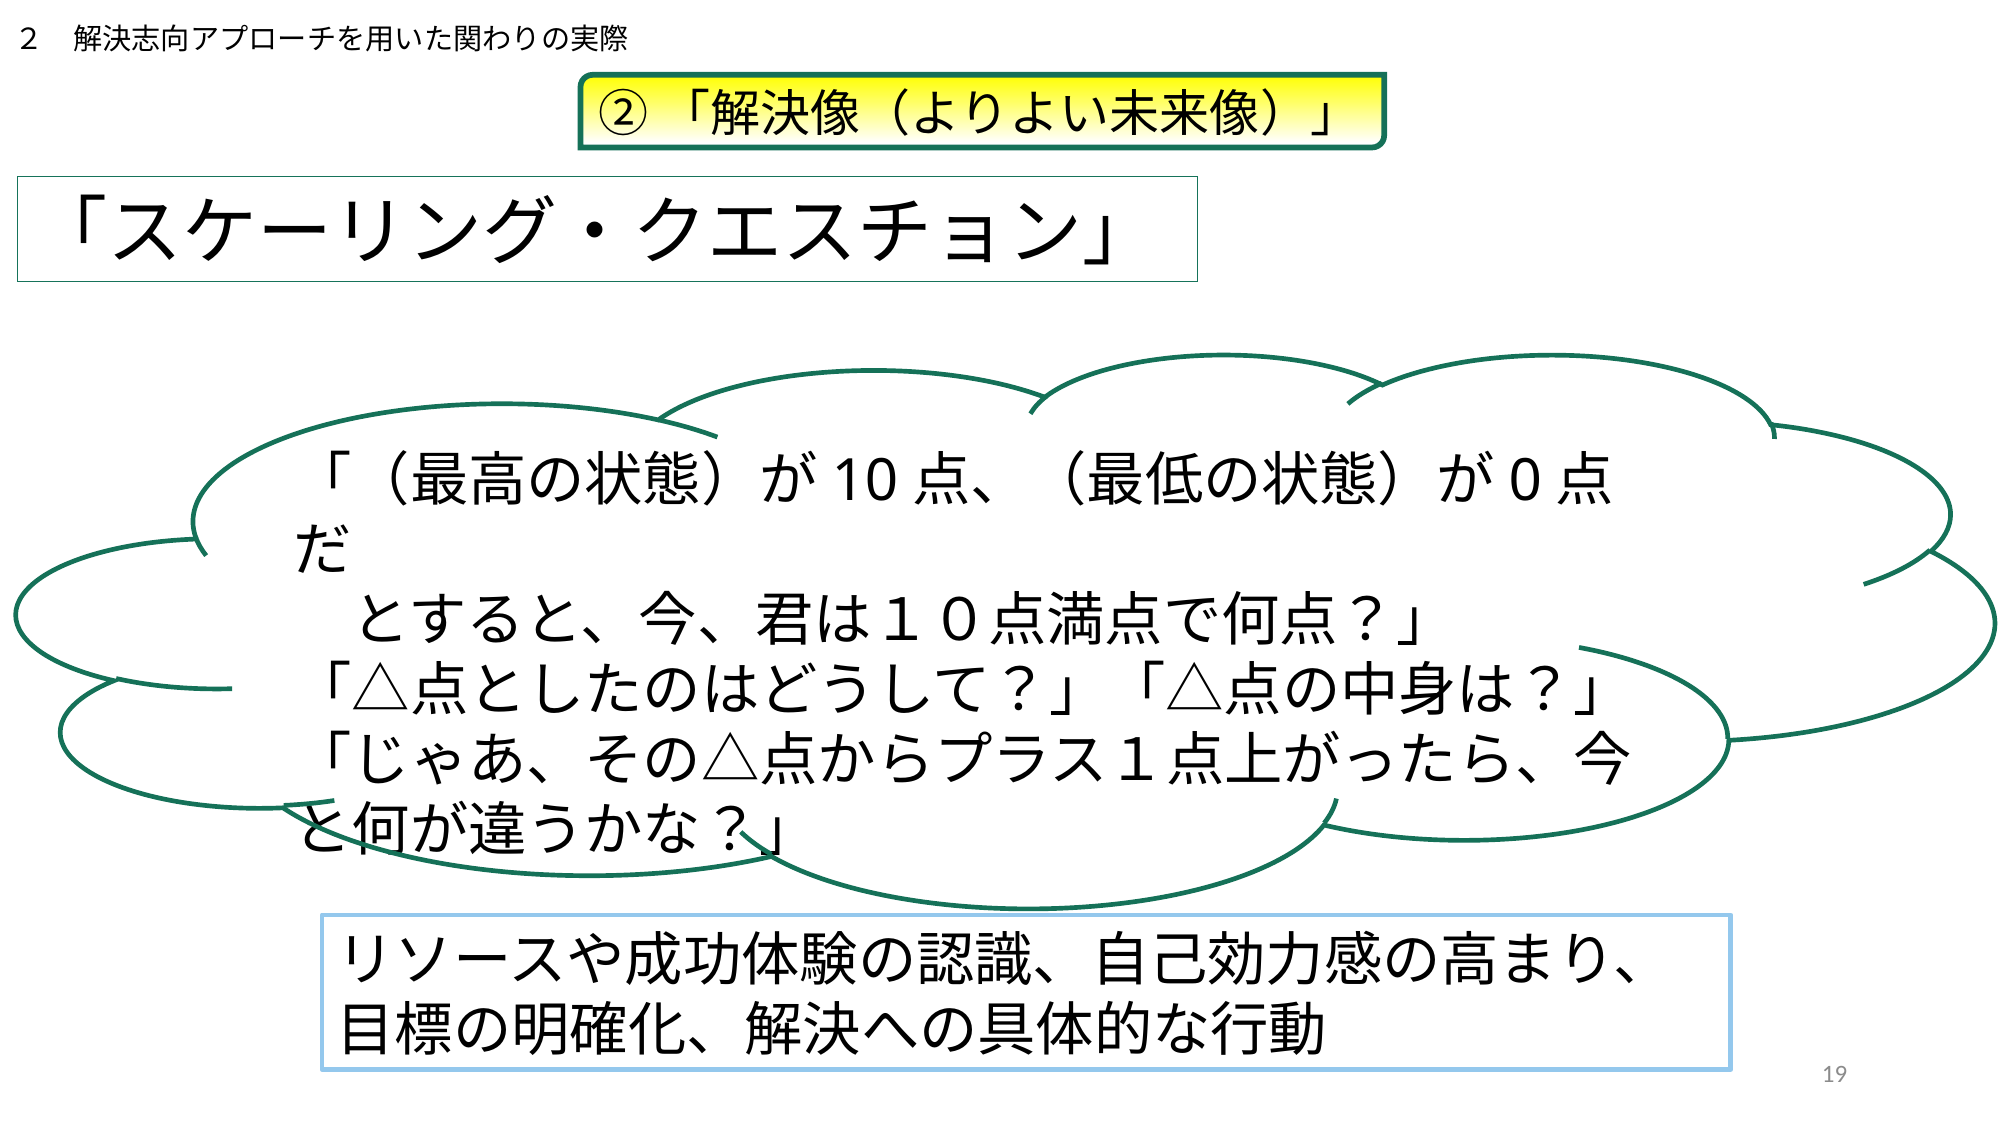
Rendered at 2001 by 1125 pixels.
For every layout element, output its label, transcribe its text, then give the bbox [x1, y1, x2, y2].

slide_number 19 [1412, 1042, 1863, 1103]
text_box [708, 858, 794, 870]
text_box ②「解決像（よりよい未来像）」 [579, 73, 1386, 149]
text_box 「（最高の状態）が10点、（最低の状態）が0点だ とすると、今、君は１０点満点で何点？」 「△点としたのはどうして？」「△点の中身は？」 「じゃあ、その△点からプラス１点上がったら、今と何が違うかな？」 [1263, 806, 1668, 870]
text_box [14, 354, 1997, 910]
text_box ２ 解決志向アプローチを用いた関わりの実際 [0, 12, 645, 63]
text_box リソースや成功体験の認識、自己効力感の高まり、目標の明確化、解決への具体的な行動 [322, 914, 1731, 1070]
text_box 「（最高の状態）が10点、（最低の状態）が0点だ とすると、今、君は１０点満点で何点？」 「△点としたのはどうして？」「△点の中身は？」 「じゃあ、その△点からプラス１点上がったら、今と何が違うかな？」 [278, 809, 471, 870]
text_box 「スケーリング・クエスチョン」 [17, 176, 1198, 282]
